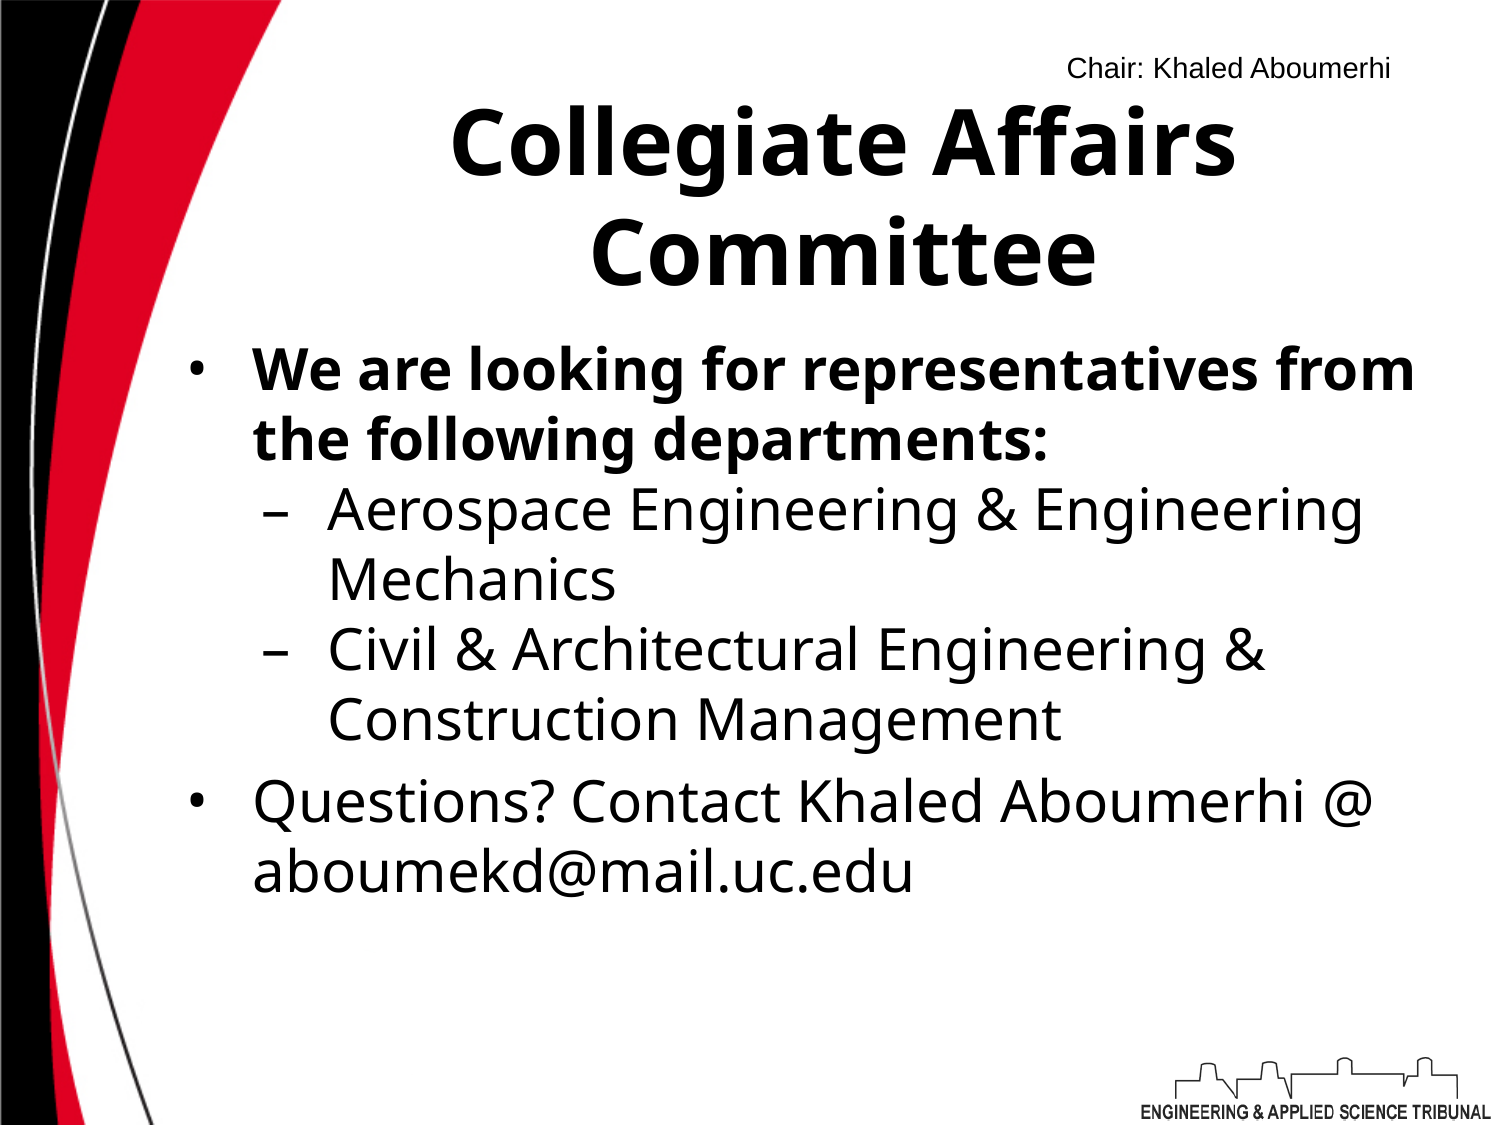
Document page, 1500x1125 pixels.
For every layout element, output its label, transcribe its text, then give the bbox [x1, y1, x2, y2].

title Collegiate Affairs Committee [212, 100, 1475, 288]
text_box Chair: Khaled Aboumerhi [1051, 34, 1445, 136]
picture [1137, 1057, 1495, 1121]
list We are looking for representatives from the following departments: Aerospace Engineering & Engineering Mechanics Civil & Architectural Engineering & Construction Management Questions? Contact Khaled Aboumerhi @ aboumekd@mail.uc.edu [162, 317, 1475, 900]
picture [0, 0, 422, 1125]
